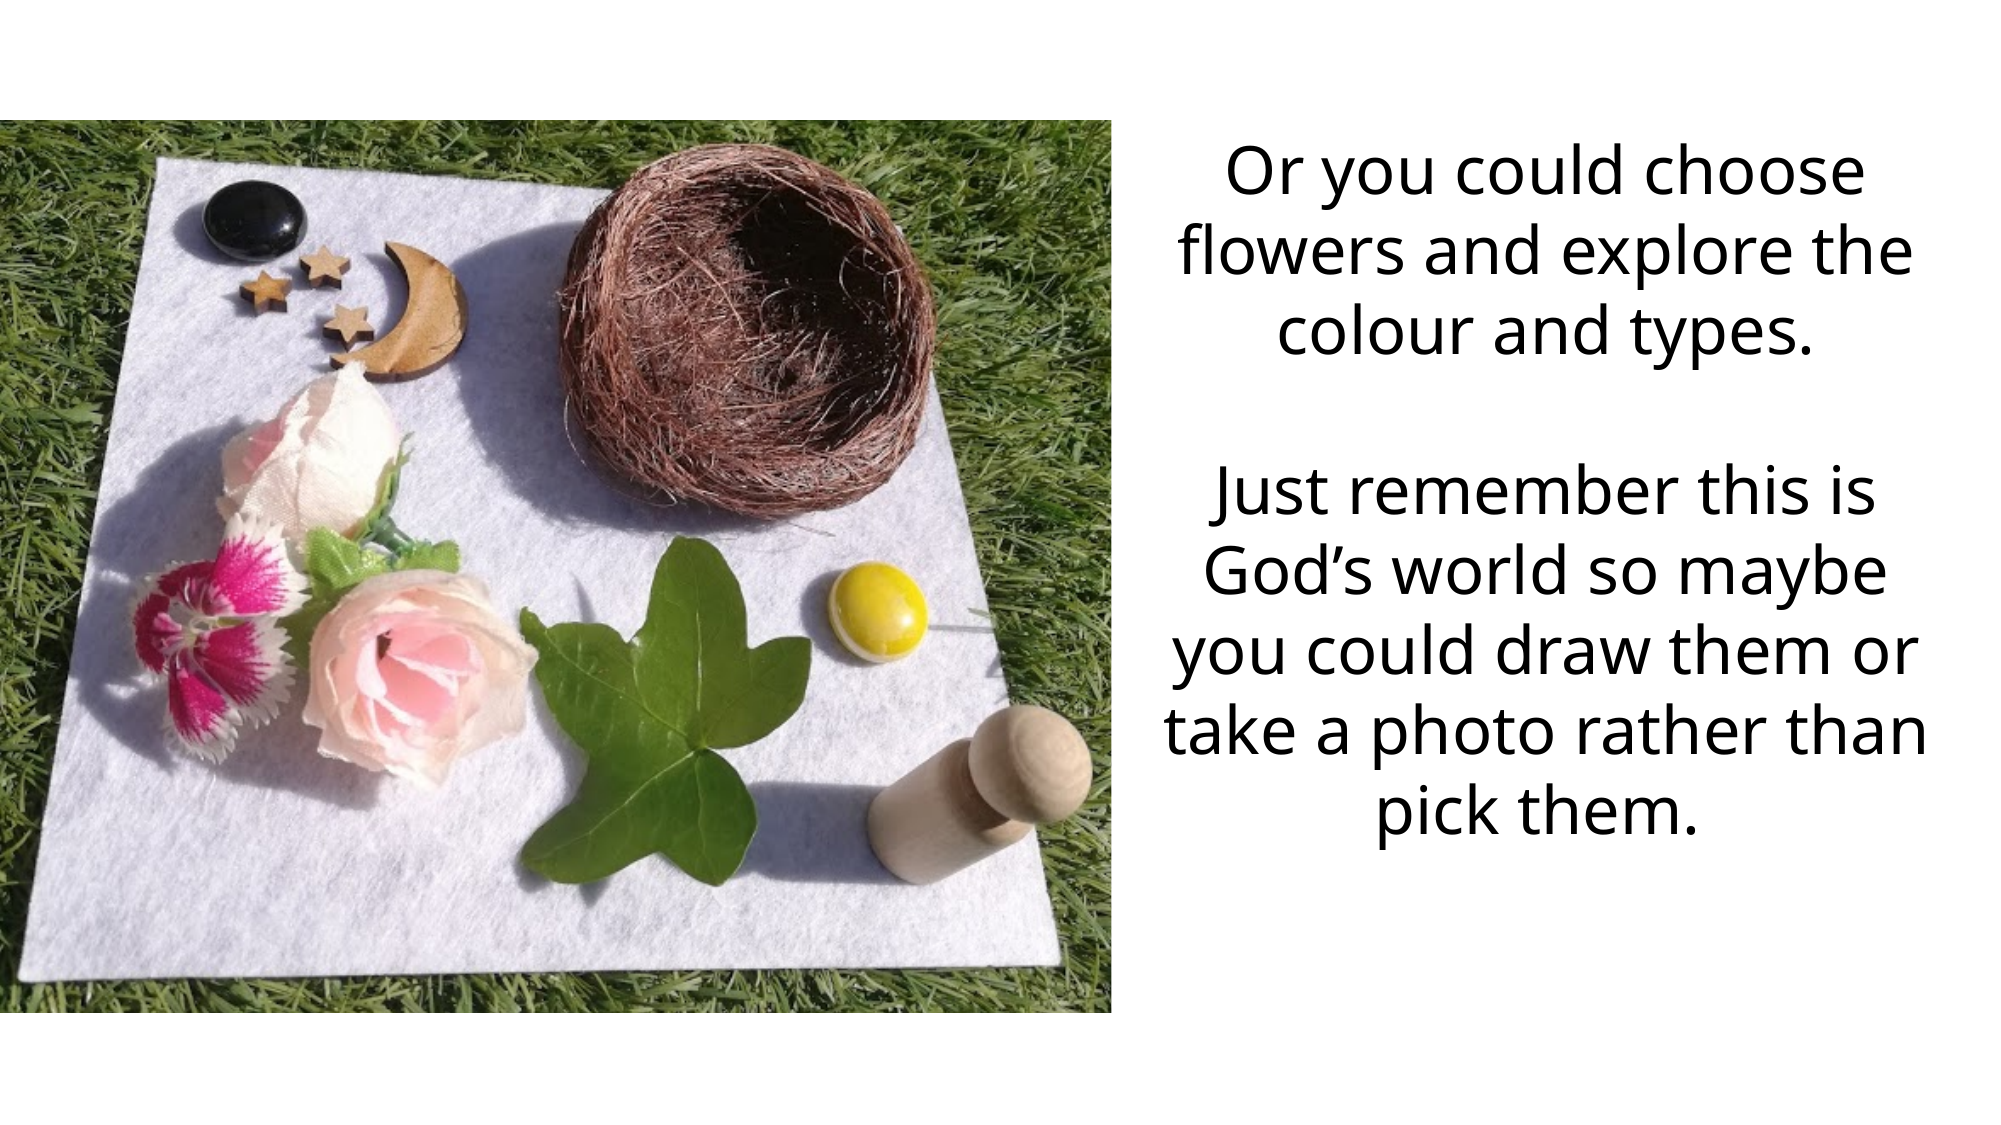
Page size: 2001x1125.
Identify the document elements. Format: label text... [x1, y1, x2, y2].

text_box Or you could choose flowers and explore the colour and types. Just remember this is God’s world so maybe you could draw them or take a photo rather than pick them. [1136, 120, 1957, 855]
picture [0, 120, 1112, 1013]
